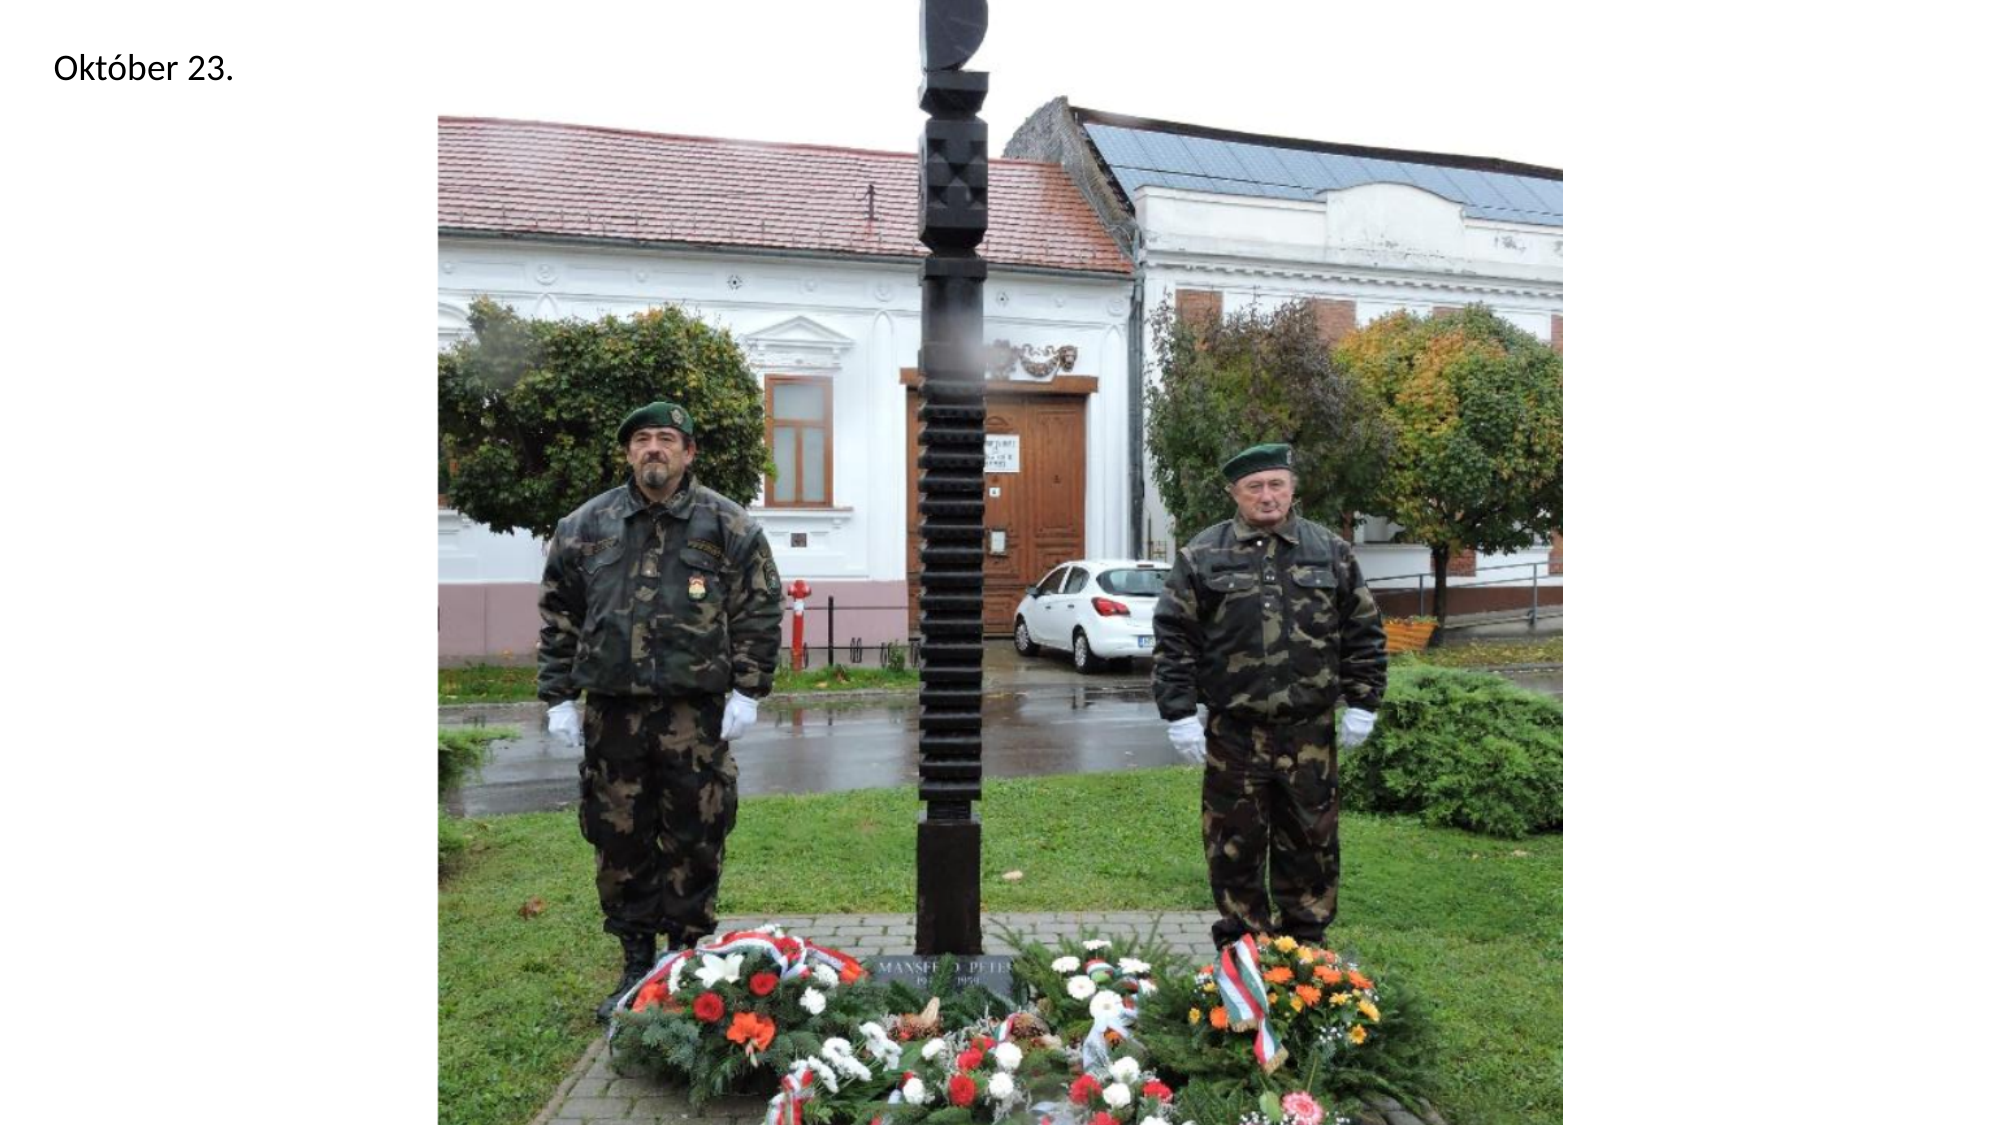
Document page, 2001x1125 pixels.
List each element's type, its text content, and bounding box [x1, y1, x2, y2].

text_box Október 23. [38, 36, 249, 96]
picture [249, 0, 1750, 1125]
